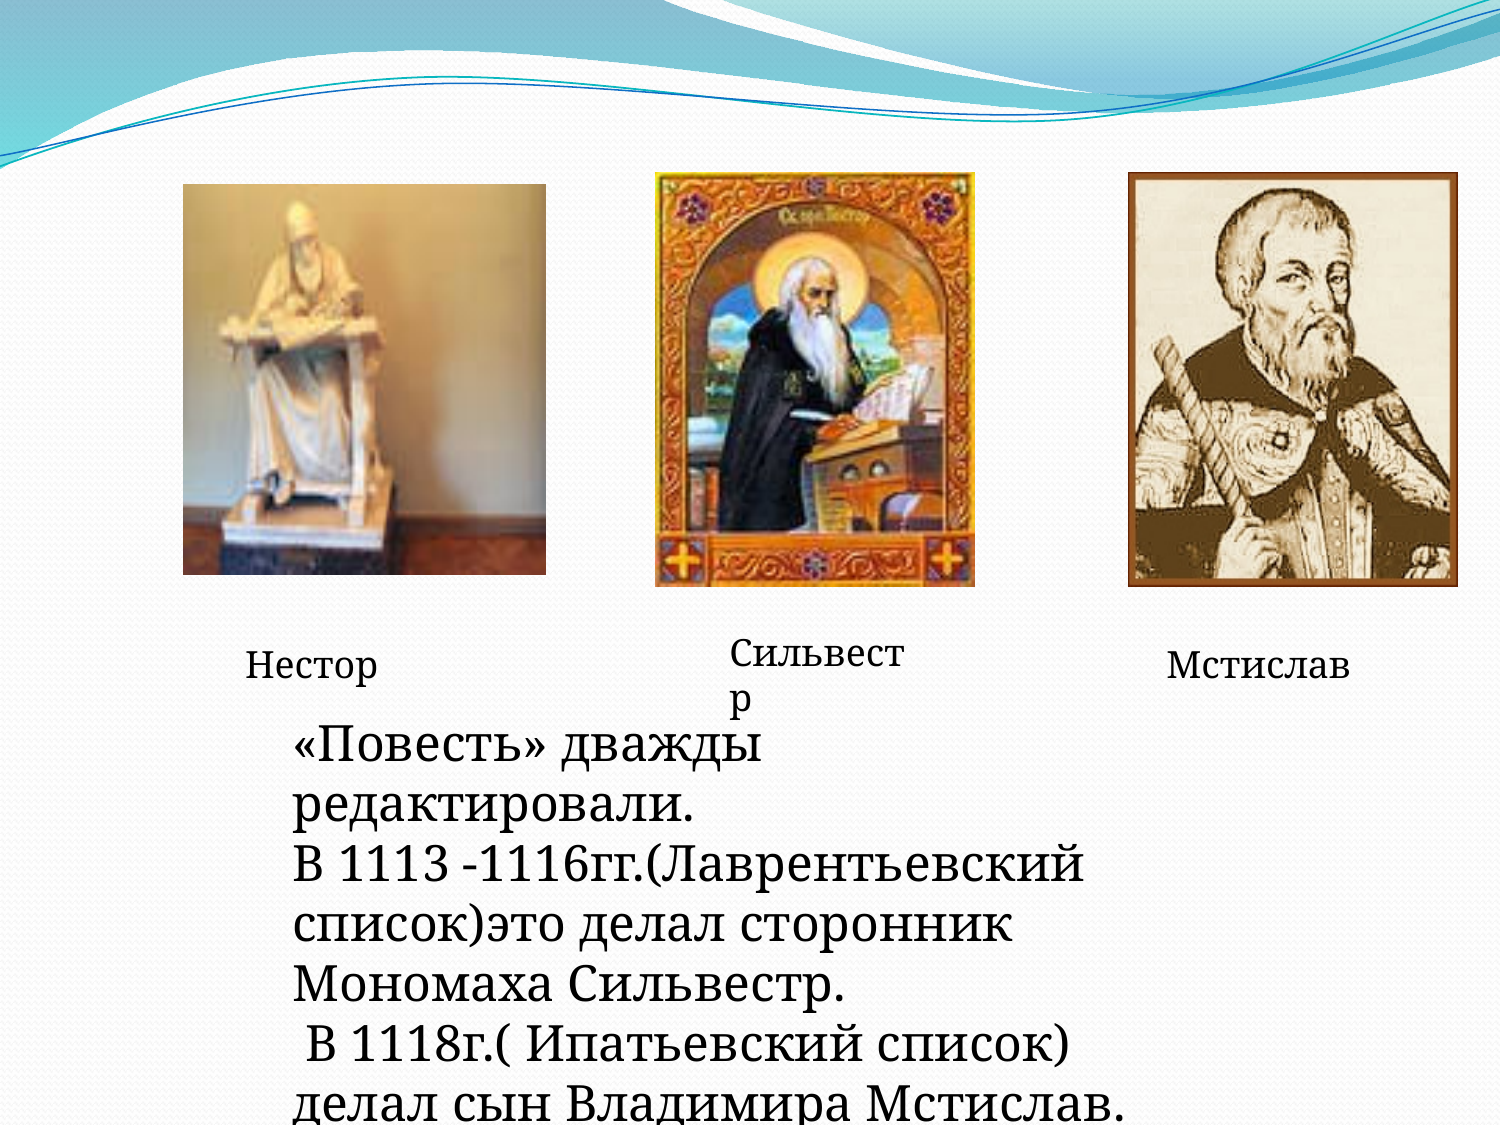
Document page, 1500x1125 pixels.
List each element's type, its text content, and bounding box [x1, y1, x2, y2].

text_box Нестор [230, 633, 431, 694]
picture [1127, 172, 1458, 587]
text_box Мстислав [1151, 633, 1388, 694]
picture [655, 172, 975, 587]
text_box Сильвестр [714, 621, 939, 727]
picture [182, 184, 546, 575]
text_box «Повесть» дважды редактировали. В 1113 -1116гг.(Лаврентьевский список)это делал сторонник Мономаха Сильвестр. В 1118г.( Ипатьевский список) делал сын Владимира Мстислав. [277, 704, 1164, 1125]
